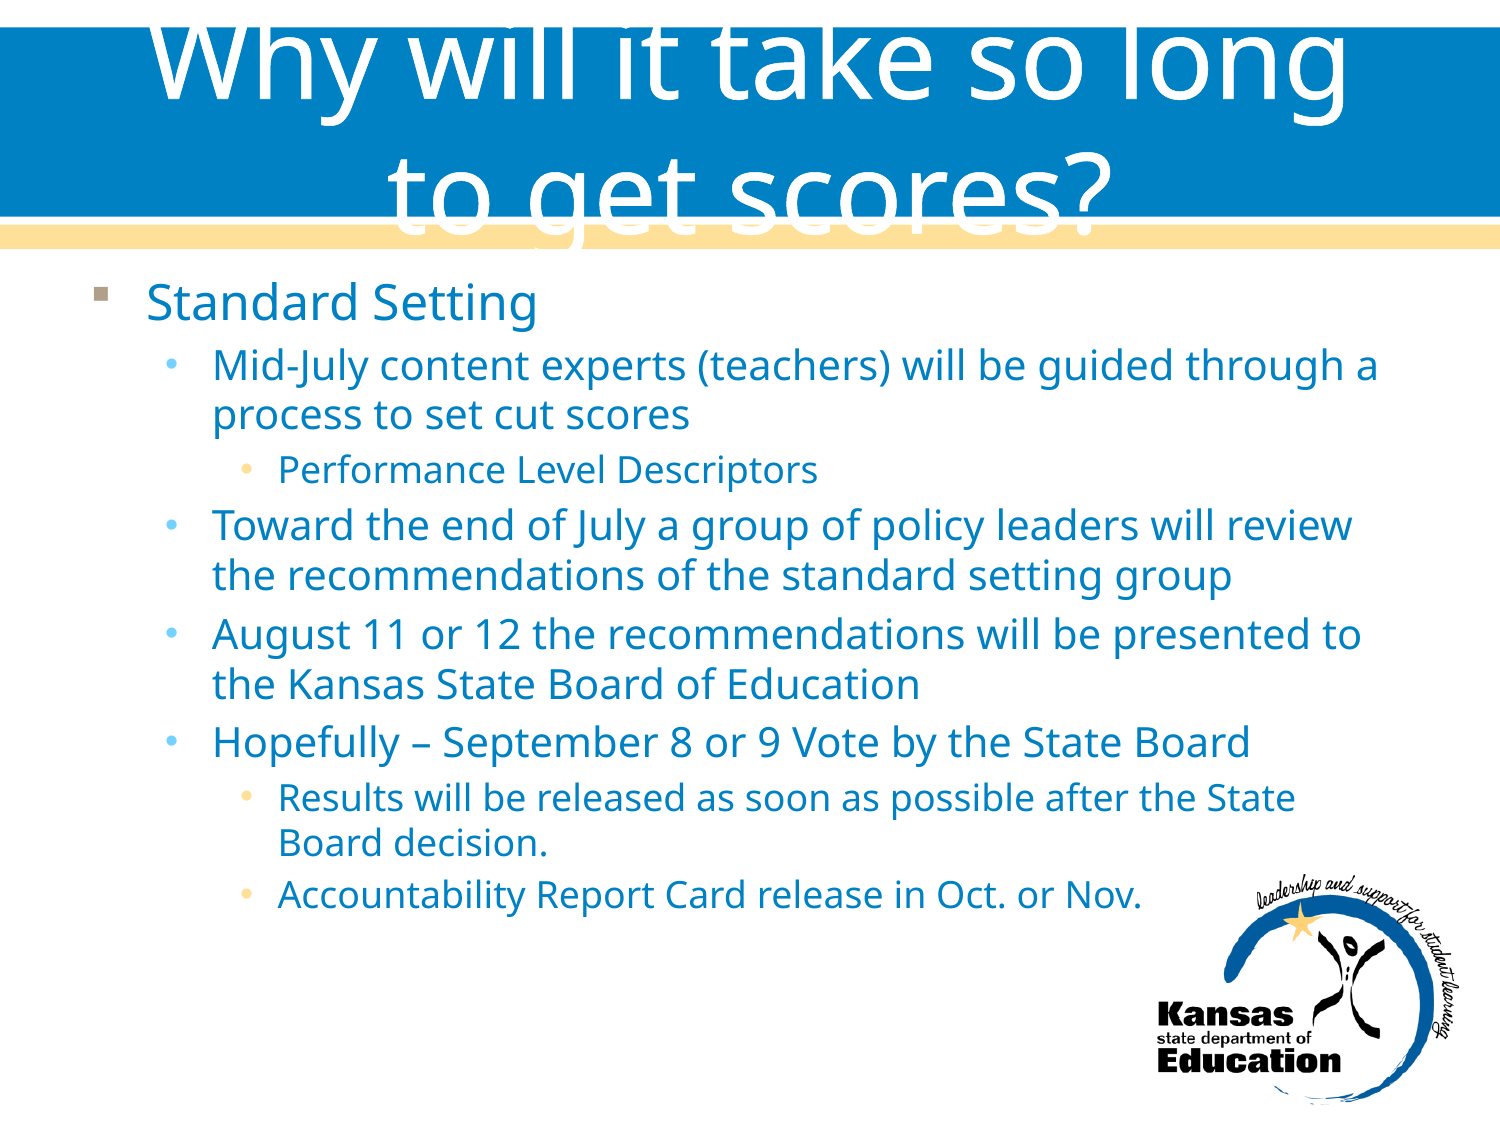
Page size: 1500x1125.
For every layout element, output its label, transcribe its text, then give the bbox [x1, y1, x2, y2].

list Standard Setting Mid-July content experts (teachers) will be guided through a process to set cut scores Performance Level Descriptors Toward the end of July a group of policy leaders will review the recommendations of the standard setting group August 11 or 12 the recommendations will be presented to the Kansas State Board of Education Hopefully – September 8 or 9 Vote by the State Board Results will be released as soon as possible after the State Board decision. Accountability Report Card release in Oct. or Nov. [75, 262, 1425, 1005]
title Why will it take so long to get scores? [75, 29, 1425, 213]
picture [912, 213, 922, 217]
picture [765, 213, 775, 217]
picture [435, 213, 445, 217]
picture [532, 213, 542, 217]
picture [1157, 874, 1459, 1105]
picture [477, 213, 488, 217]
picture [954, 213, 965, 217]
picture [601, 213, 612, 217]
picture [1049, 213, 1059, 217]
picture [397, 213, 407, 217]
picture [573, 213, 584, 217]
picture [842, 213, 853, 217]
picture [885, 213, 895, 217]
picture [788, 213, 798, 217]
